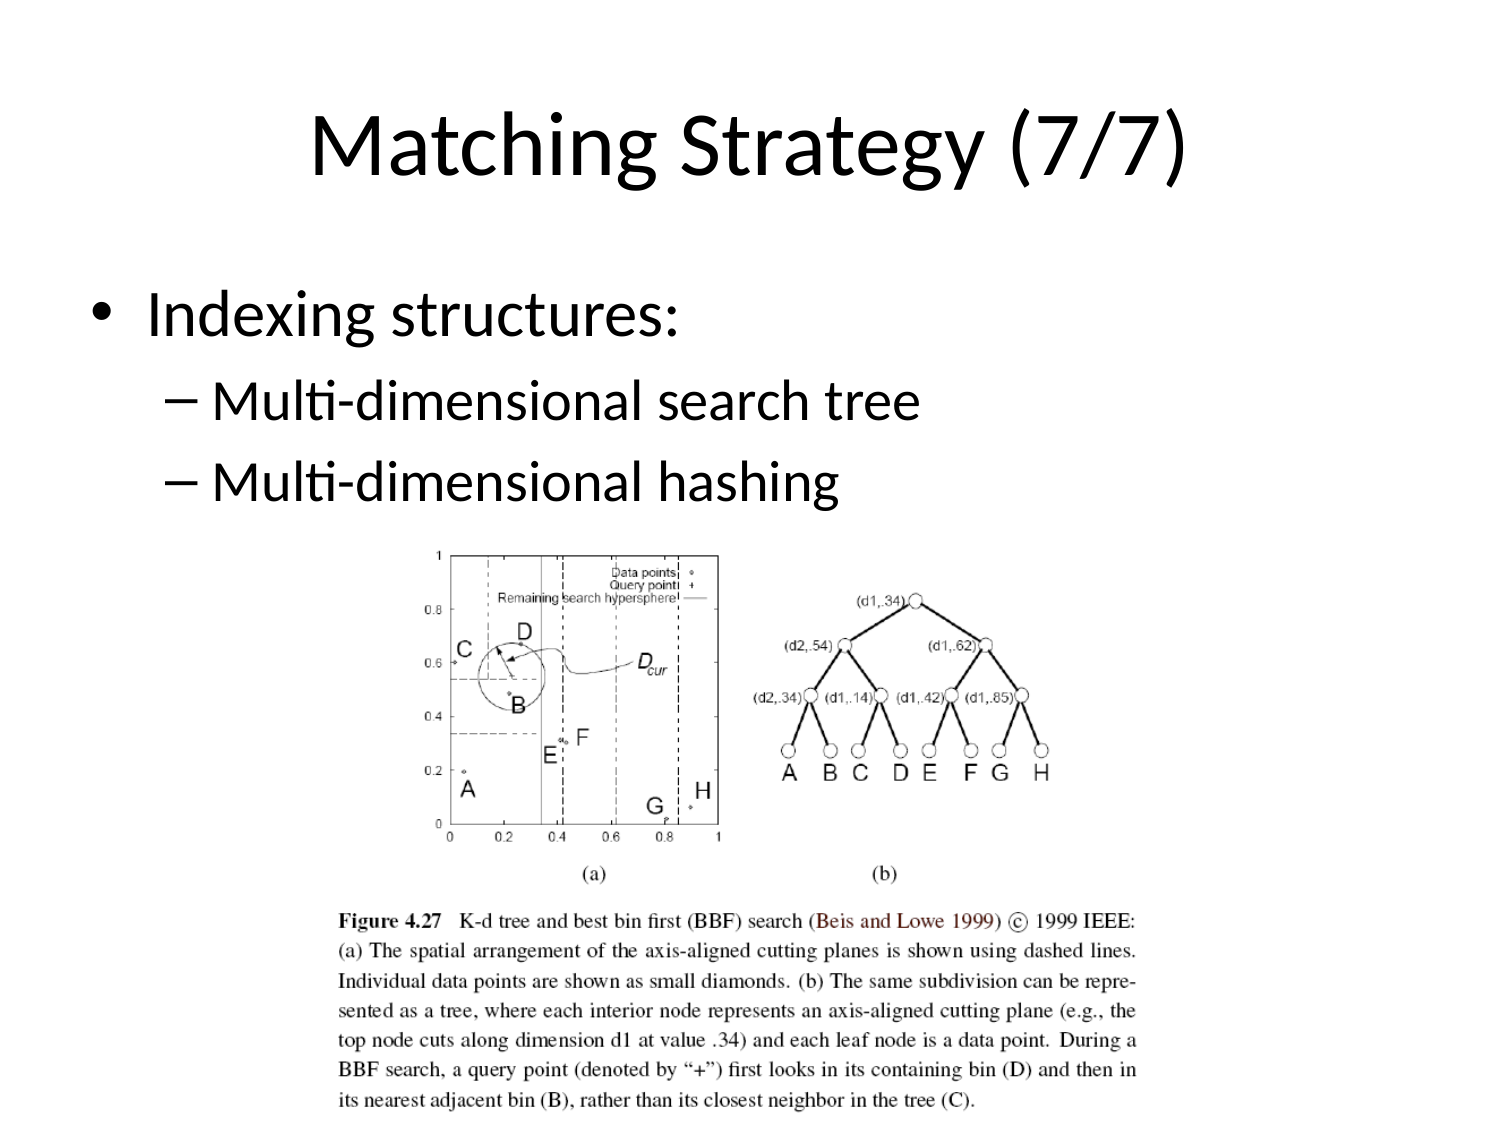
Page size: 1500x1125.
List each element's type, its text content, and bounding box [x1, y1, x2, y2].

list Indexing structures: Multi-dimensional search tree Multi-dimensional hashing [75, 262, 1425, 1005]
picture [327, 535, 1149, 1125]
title Matching Strategy (7/7) [75, 45, 1425, 233]
